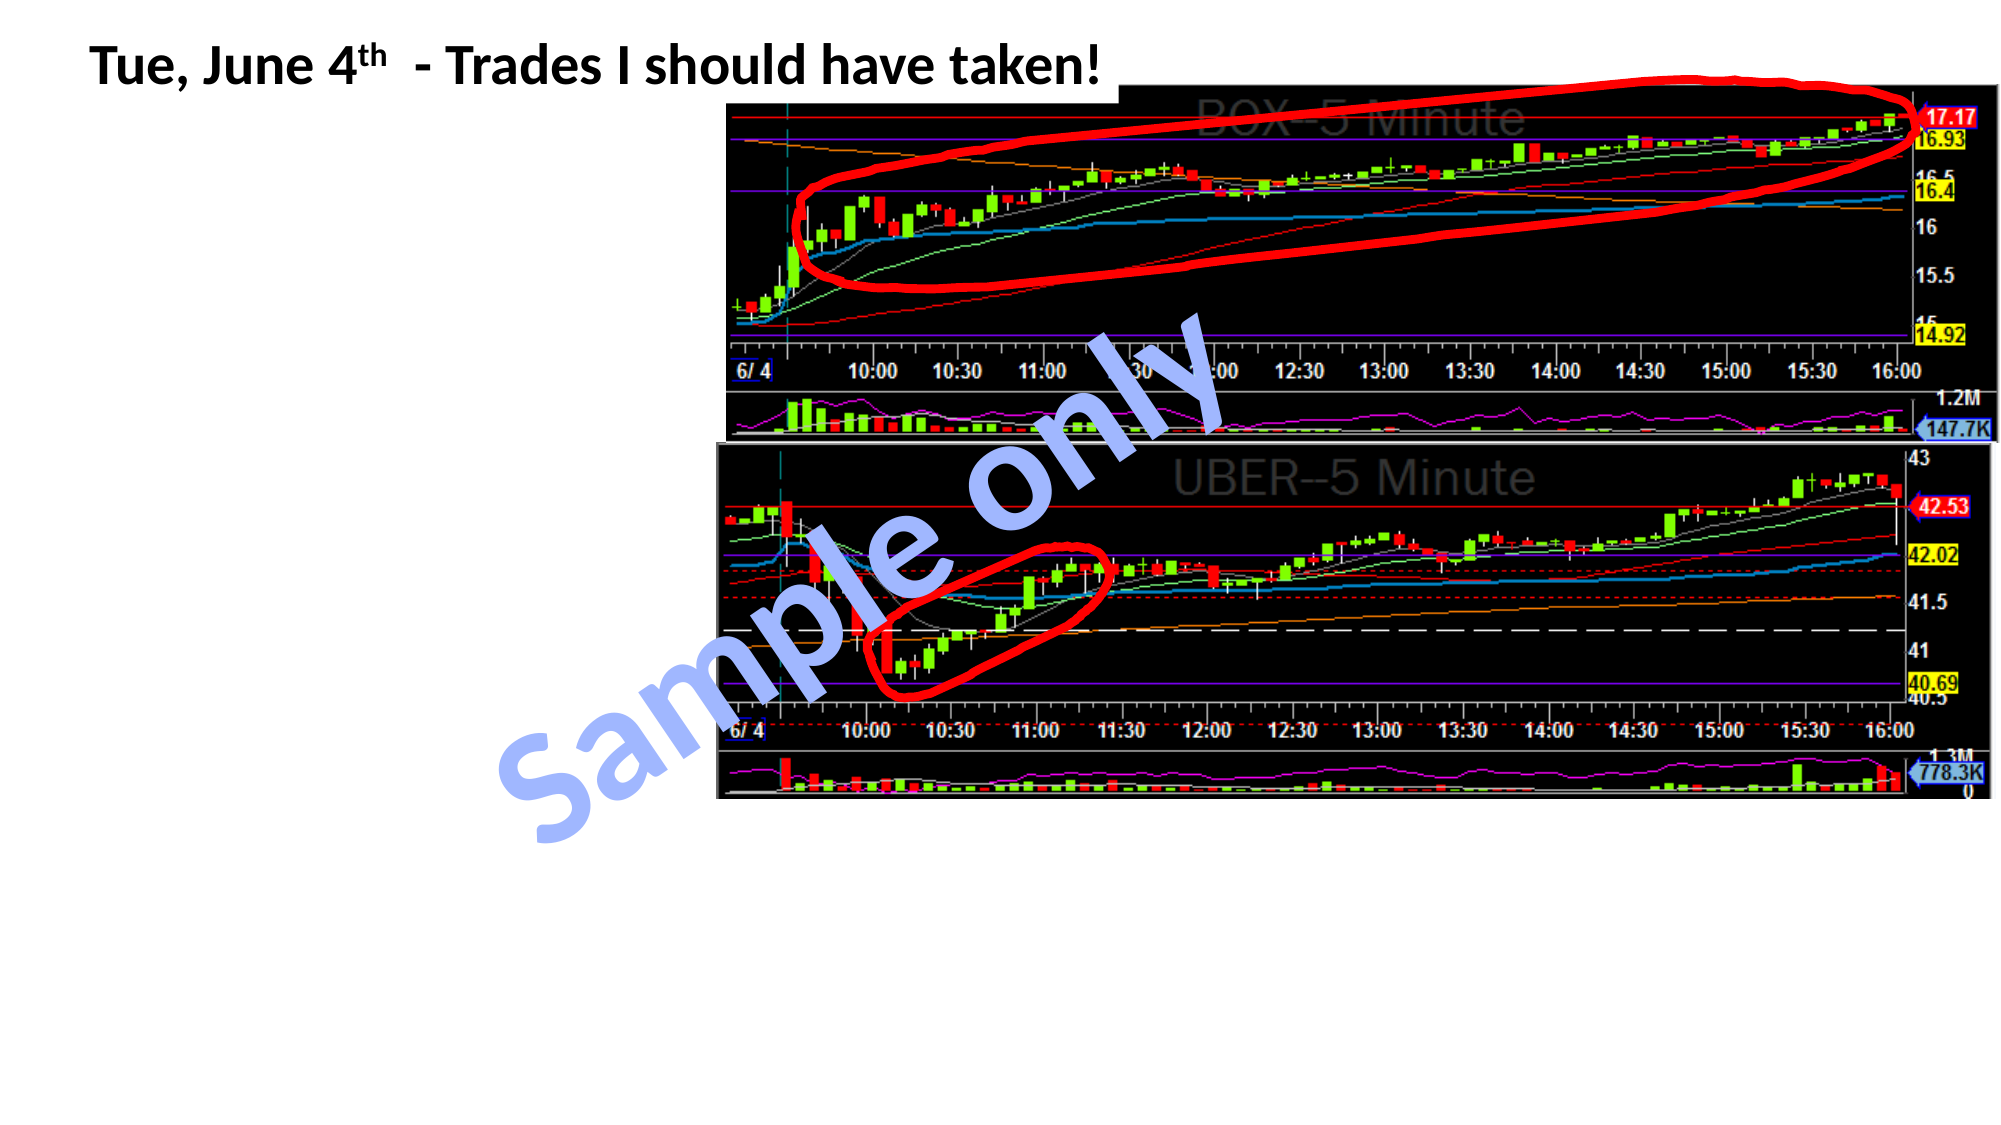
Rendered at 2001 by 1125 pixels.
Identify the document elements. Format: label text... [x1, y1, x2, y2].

text_box [1600, 77, 1800, 84]
picture [716, 84, 2000, 799]
text_box Tue, June 4th - Trades I should have taken! [74, 18, 1119, 104]
text_box Sample only [309, 526, 716, 982]
